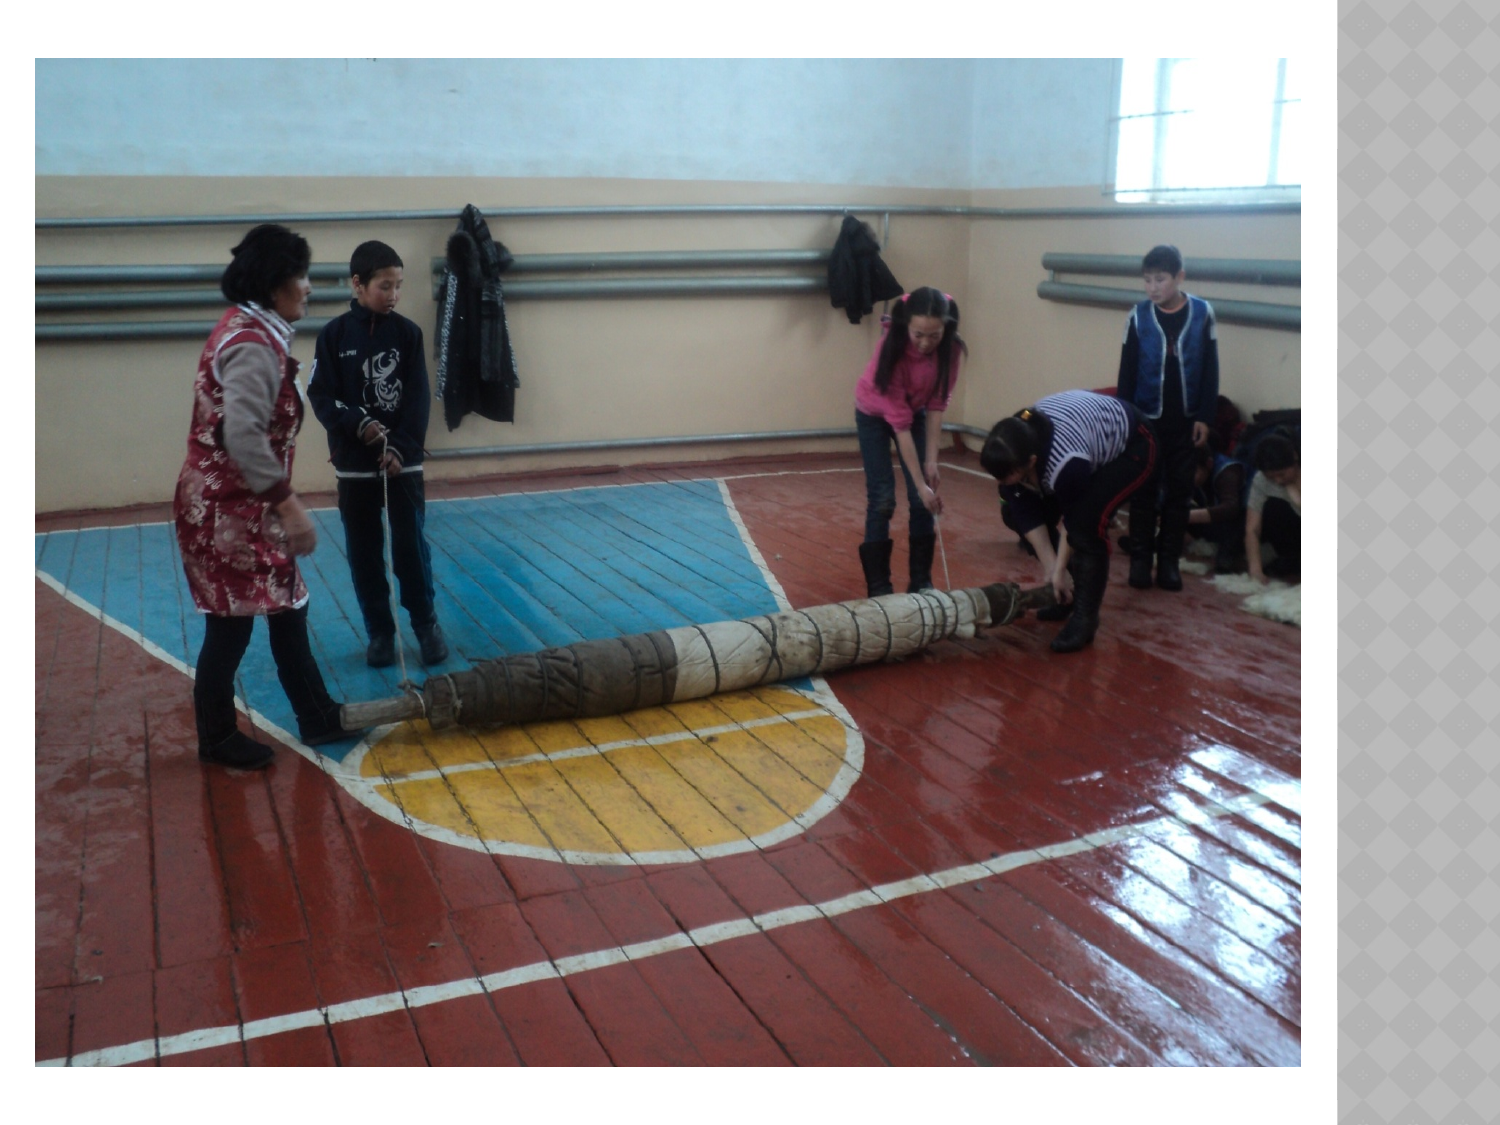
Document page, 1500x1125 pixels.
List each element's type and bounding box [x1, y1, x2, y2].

list [34, 58, 1302, 1067]
